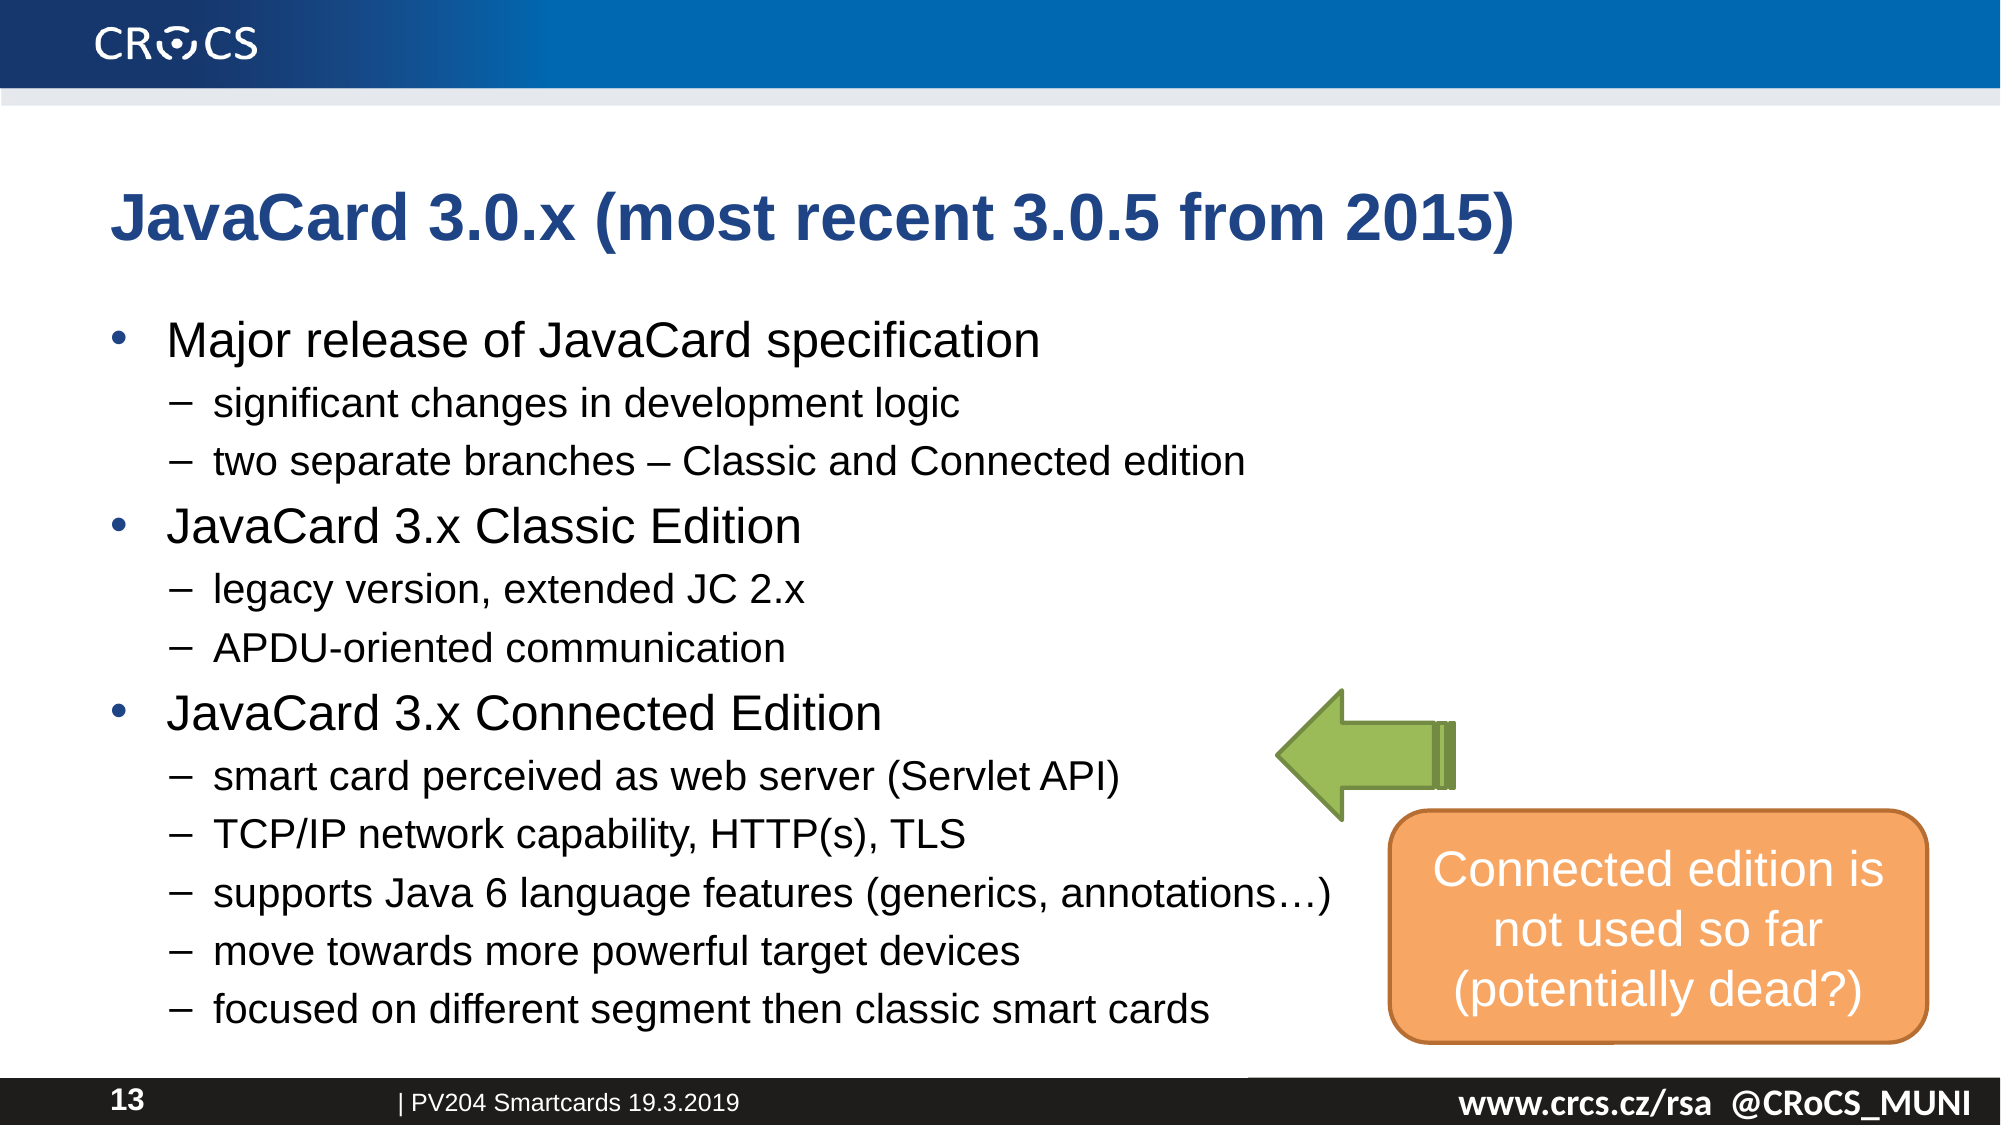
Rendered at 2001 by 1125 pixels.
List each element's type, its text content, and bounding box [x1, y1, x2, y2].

slide_number 13 [110, 1078, 197, 1125]
title JavaCard 3.0.x (most recent 3.0.5 from 2015) [109, 148, 1911, 280]
list Major release of JavaCard specification significant changes in development logic two separate branches – Classic and Connected edition JavaCard 3.x Classic Edition legacy version, extended JC 2.x APDU-oriented communication JavaCard 3.x Connected Edition smart card perceived as web server (Servlet API) TCP/IP network capability, HTTP(s), TLS supports Java 6 language features (generics, annotations…) move towards more powerful target devices focused on different segment then classic smart cards [109, 306, 1911, 988]
picture [0, 0, 2001, 1125]
footer | PV204 Smartcards 19.3.2019 [397, 1078, 873, 1125]
text_box Connected edition is not used so far (potentially dead?) [1387, 808, 1930, 1045]
text_box [1274, 688, 1456, 823]
